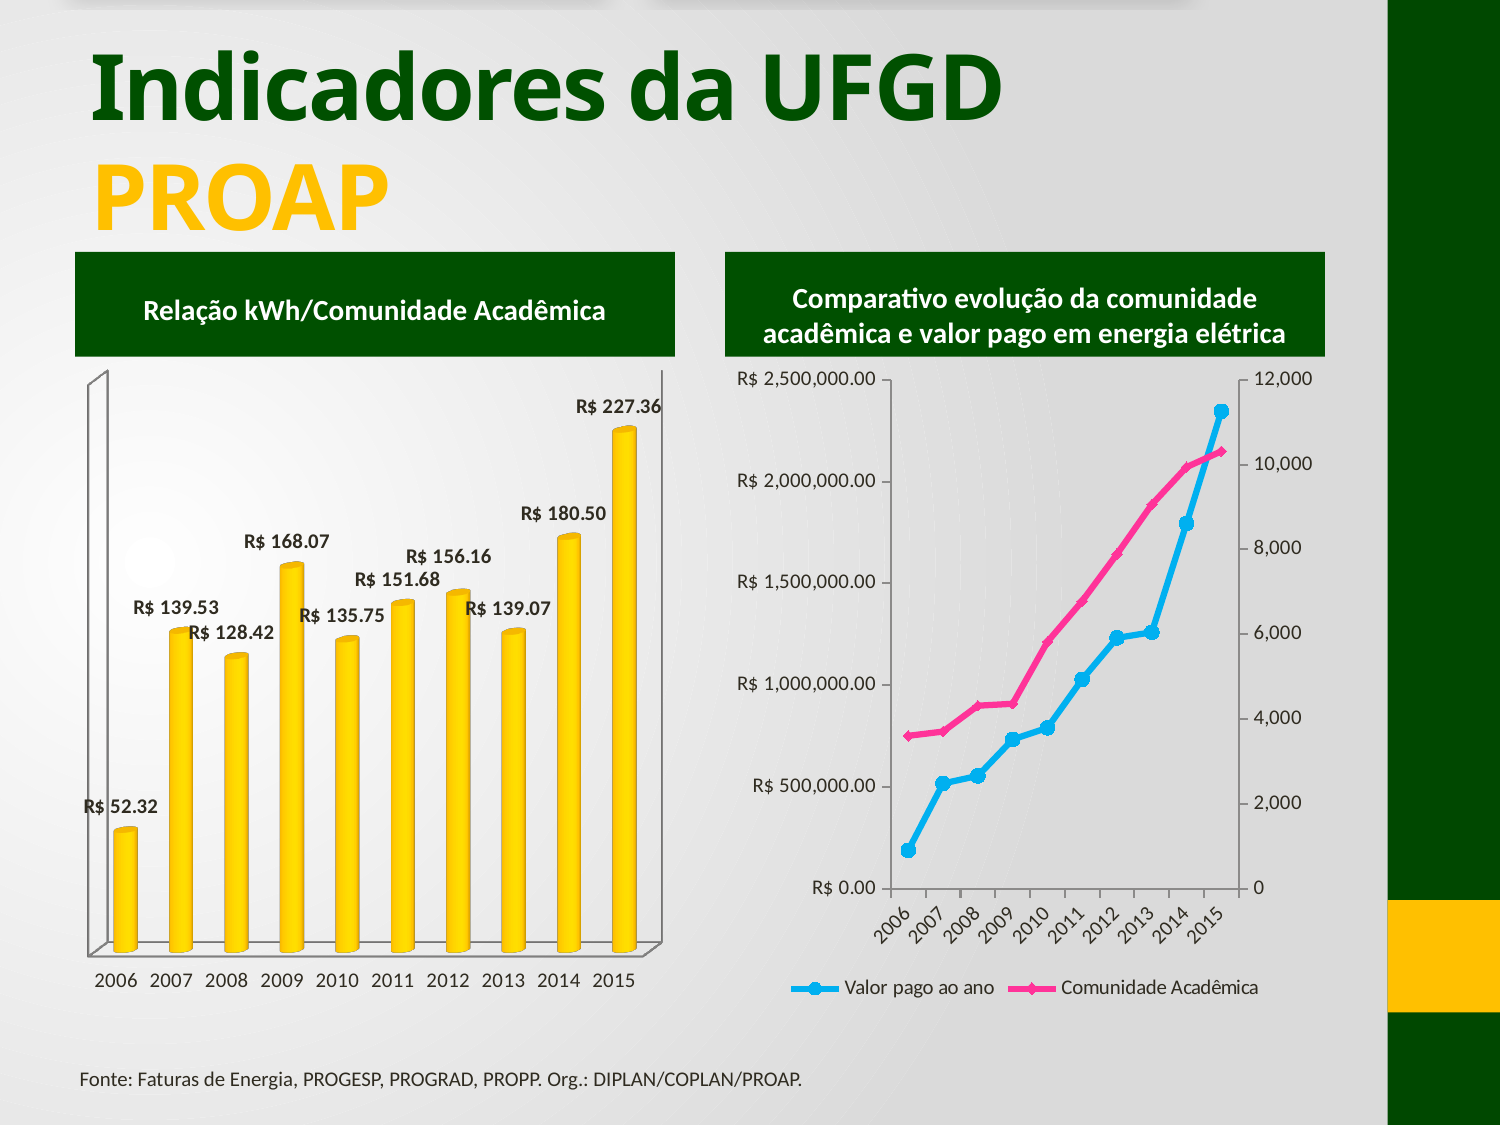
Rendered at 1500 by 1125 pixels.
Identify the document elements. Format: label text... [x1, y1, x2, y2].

list Relação kWh/Comunidade Acadêmica [75, 251, 675, 352]
title Indicadores da UFGD PROAP [75, 45, 1325, 233]
chart [74, 356, 676, 1006]
text_box Fonte: Faturas de Energia, PROGESP, PROGRAD, PROPP. Org.: DIPLAN/COPLAN/PROAP. [64, 1058, 1353, 1099]
list Comparativo evolução da comunidade acadêmica e valor pago em energia elétrica [725, 251, 1325, 352]
chart [724, 356, 1326, 1006]
